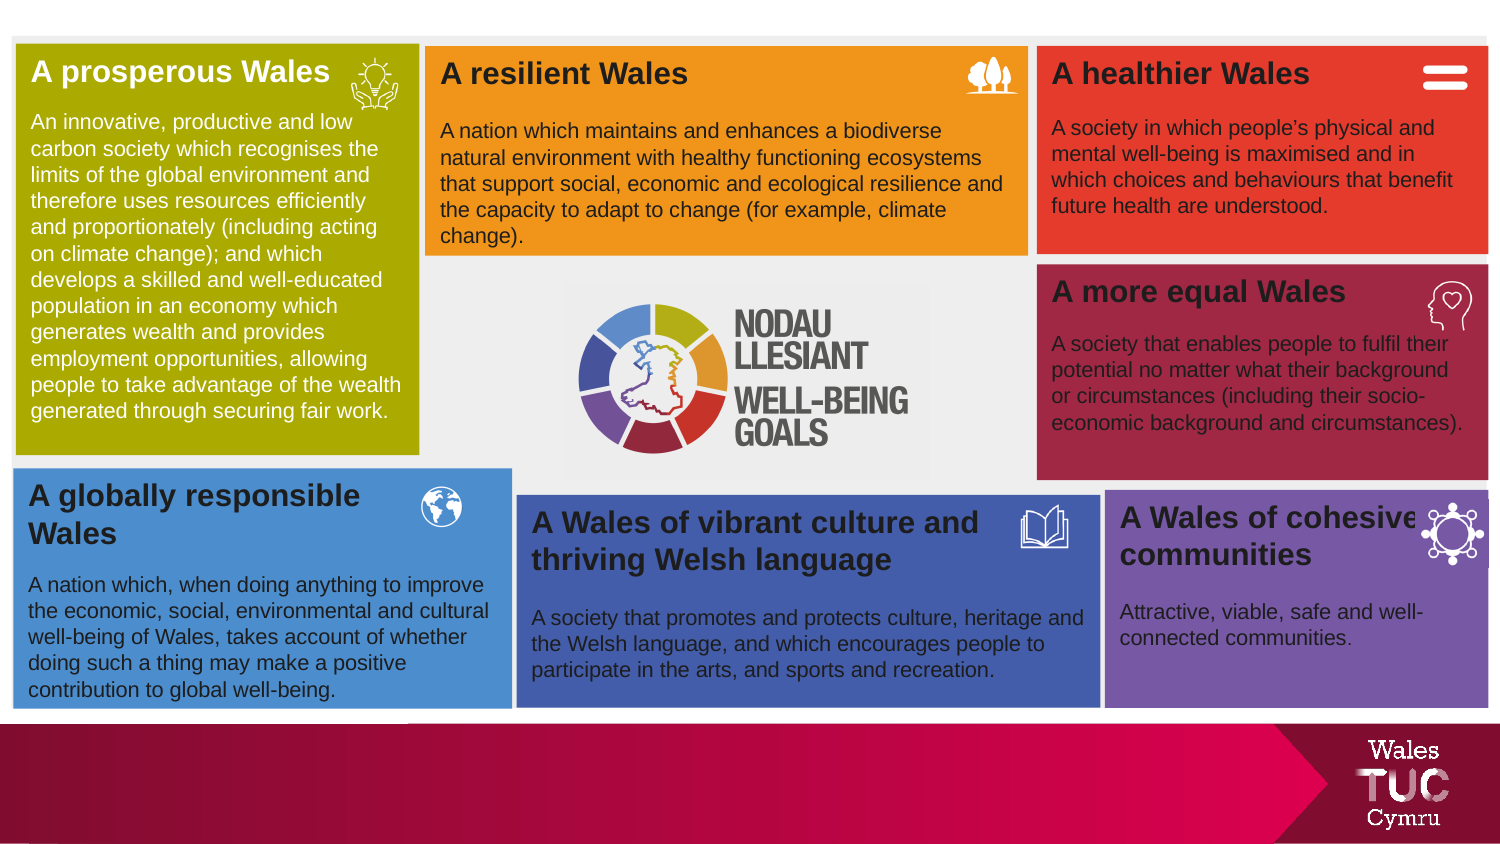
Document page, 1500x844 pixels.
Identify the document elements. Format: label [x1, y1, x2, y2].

text_box [11, 35, 1489, 709]
picture [1354, 740, 1449, 830]
